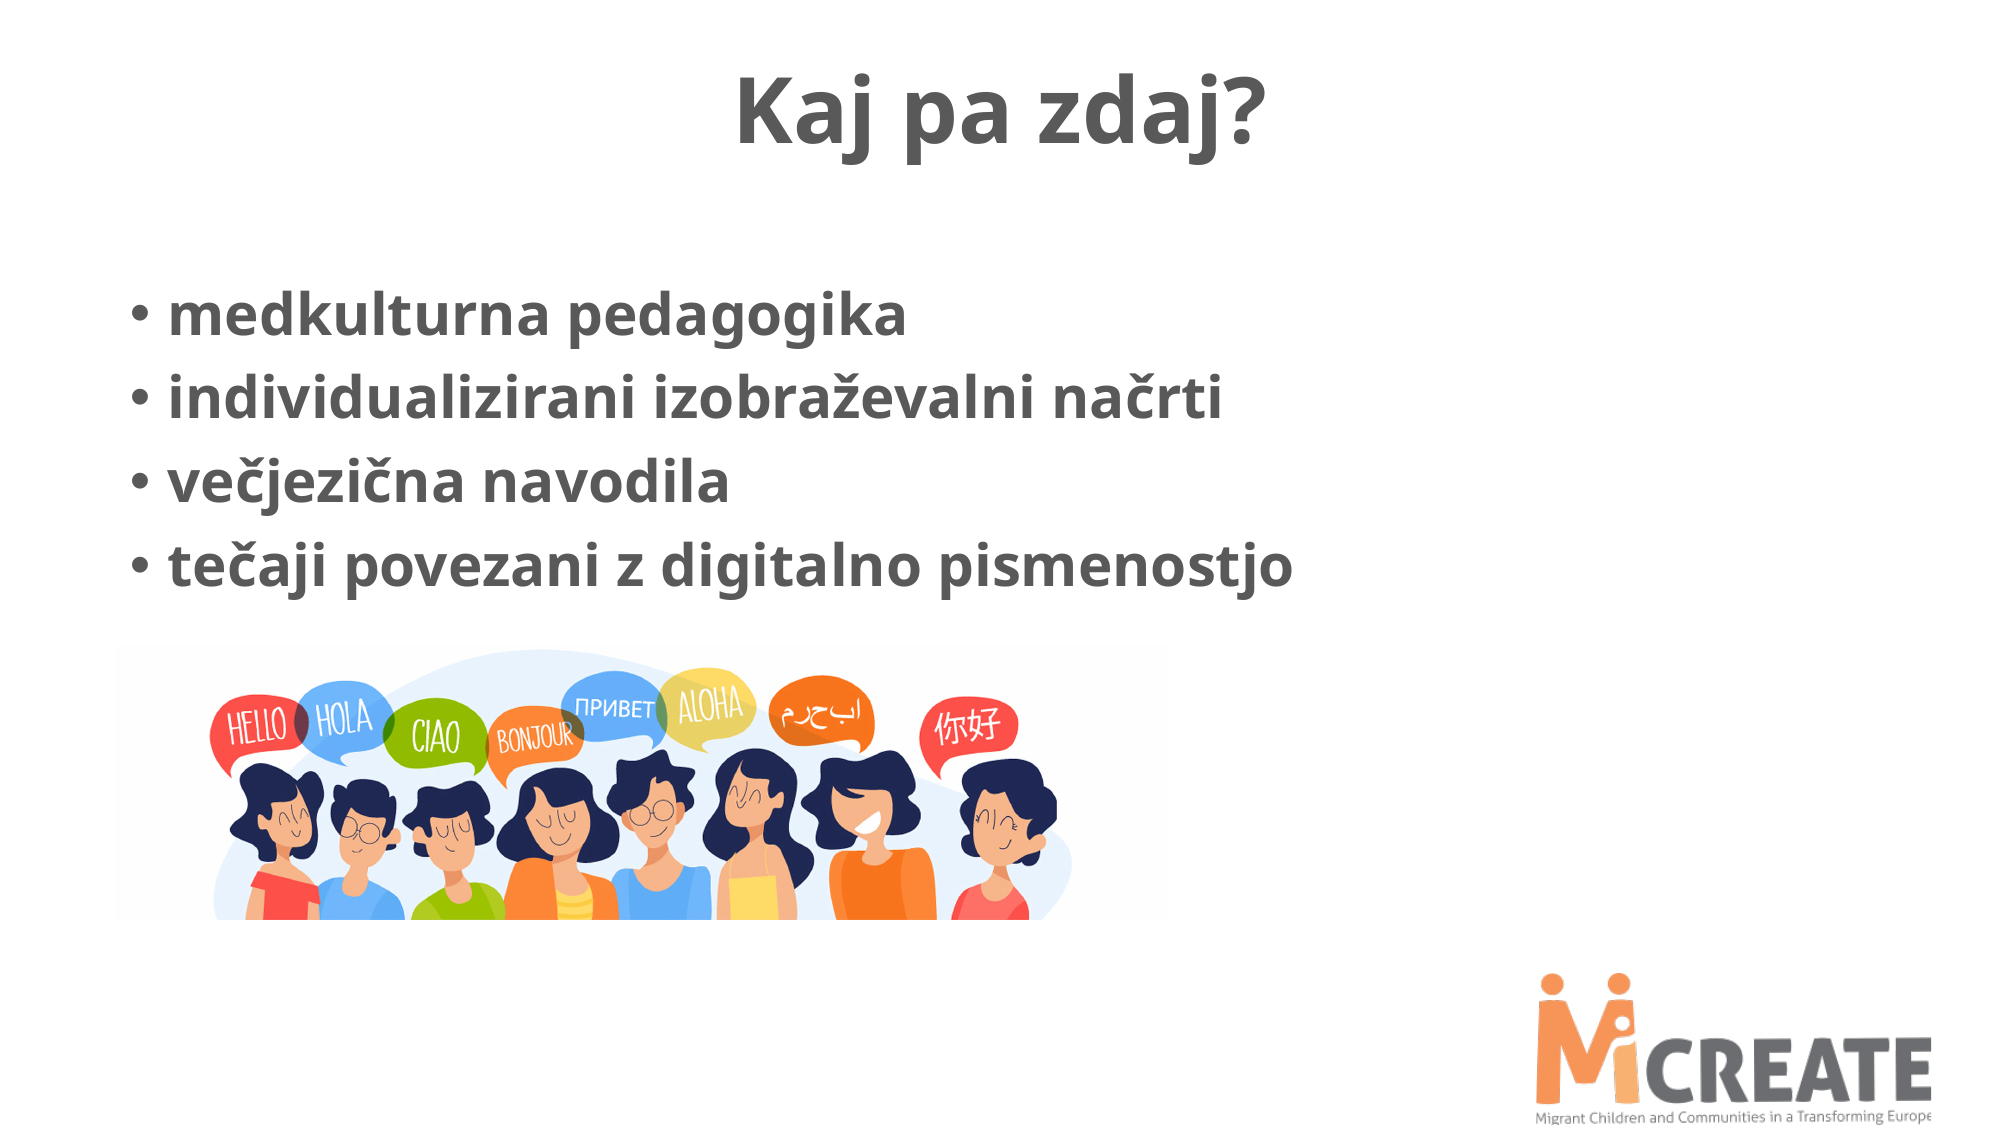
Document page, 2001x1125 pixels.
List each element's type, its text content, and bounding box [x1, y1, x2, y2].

title Kaj pa zdaj? [137, 59, 1863, 277]
picture [1536, 973, 1932, 1125]
picture [114, 644, 1170, 920]
list medkulturna pedagogika individualizirani izobraževalni načrti večjezična navodila tečaji povezani z digitalno pismenostjo [115, 277, 1863, 630]
